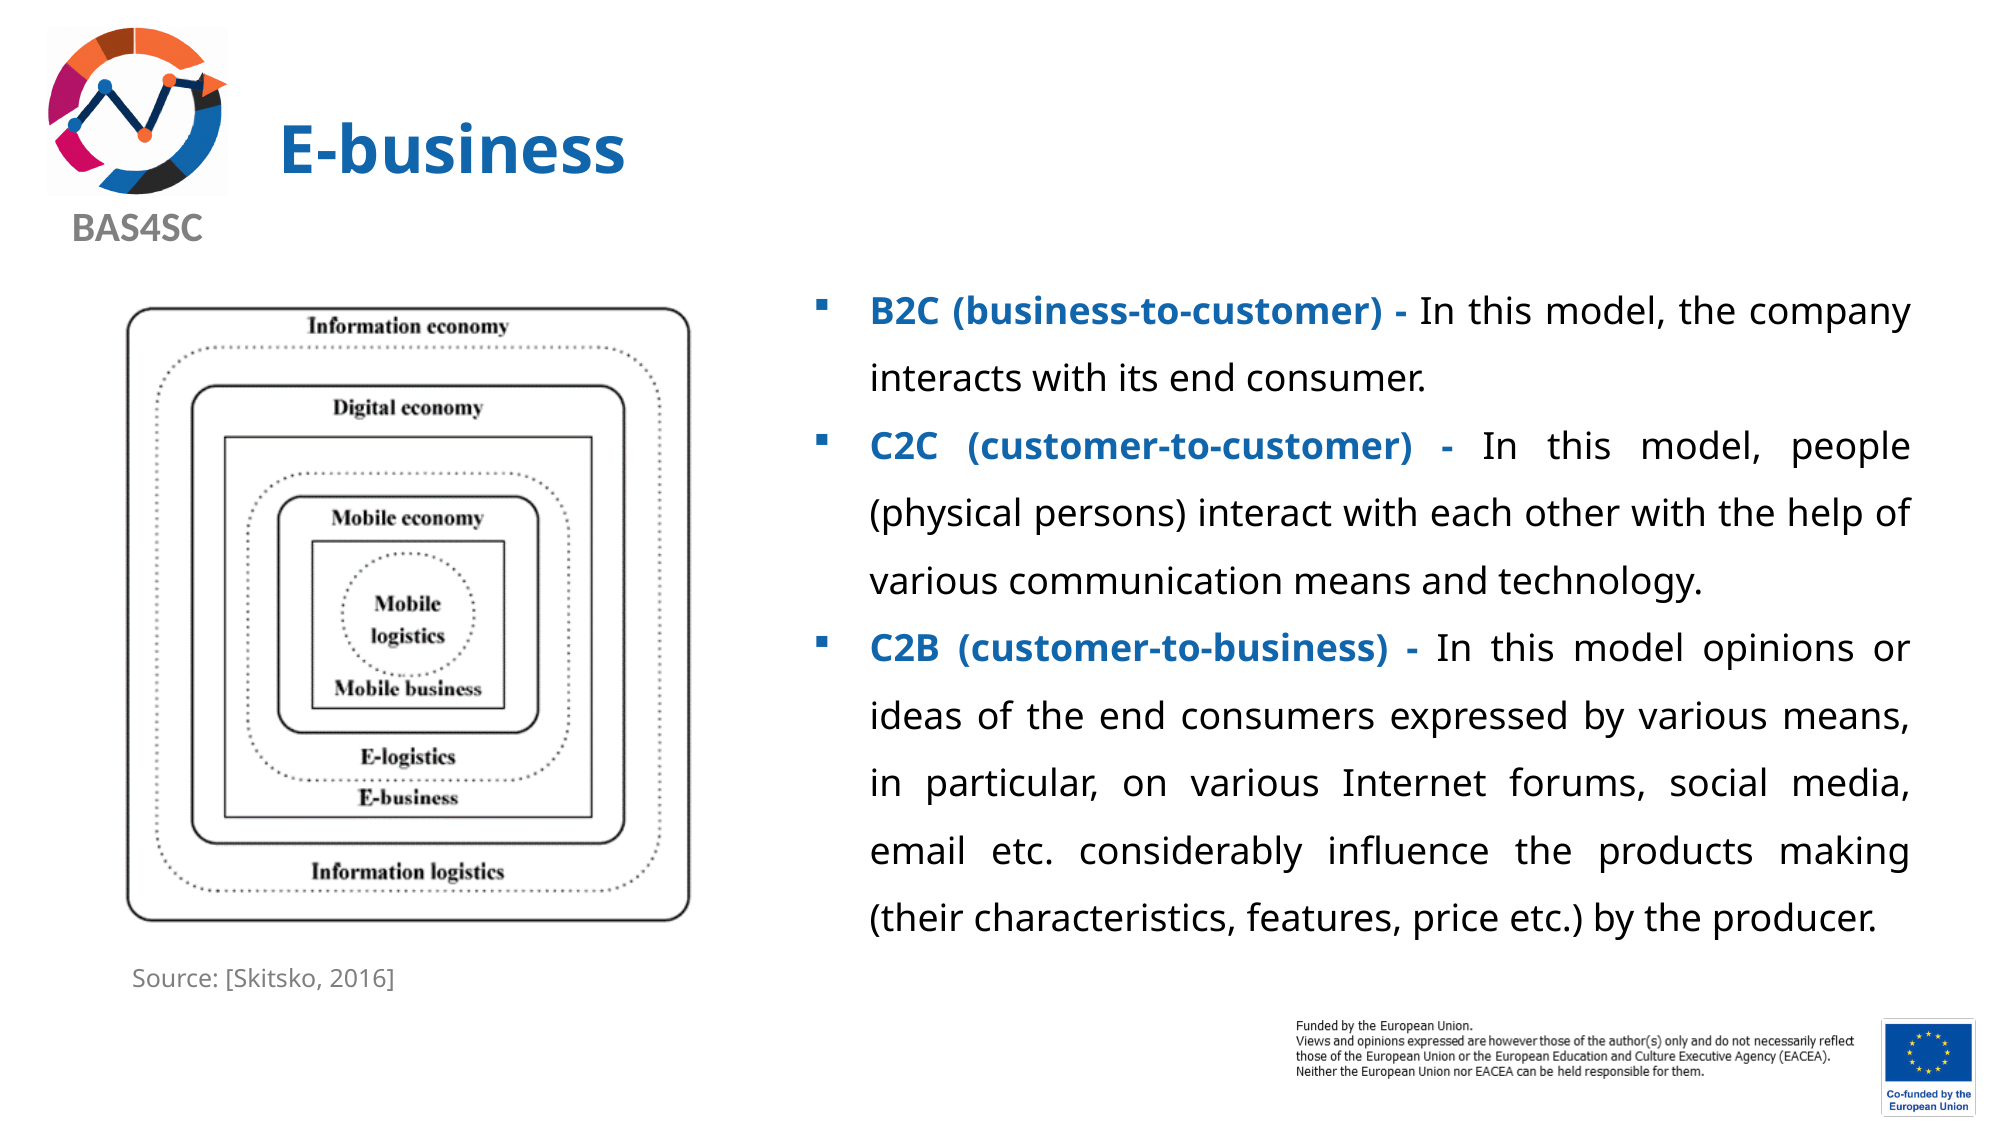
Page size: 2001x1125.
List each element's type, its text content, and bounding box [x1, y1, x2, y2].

picture [1875, 1013, 1982, 1121]
picture [117, 300, 701, 924]
text_box B2C (business-to-customer) - In this model, the company interacts with its end consumer. C2C (customer-to-customer) - In this model, people (physical persons) interact with each other with the help of various communication means and technology. C2B (customer-to-business) - In this model opinions or ideas of the end consumers expressed by various means, in particular, on various Internet forums, social media, email etc. considerably influence the products making (their characteristics, features, price etc.) by the producer. [798, 257, 1927, 947]
picture [47, 27, 228, 196]
title E-business [263, 59, 1863, 244]
text_box Source: [Skitsko, 2016] [117, 958, 869, 1037]
picture [1281, 1010, 1871, 1087]
